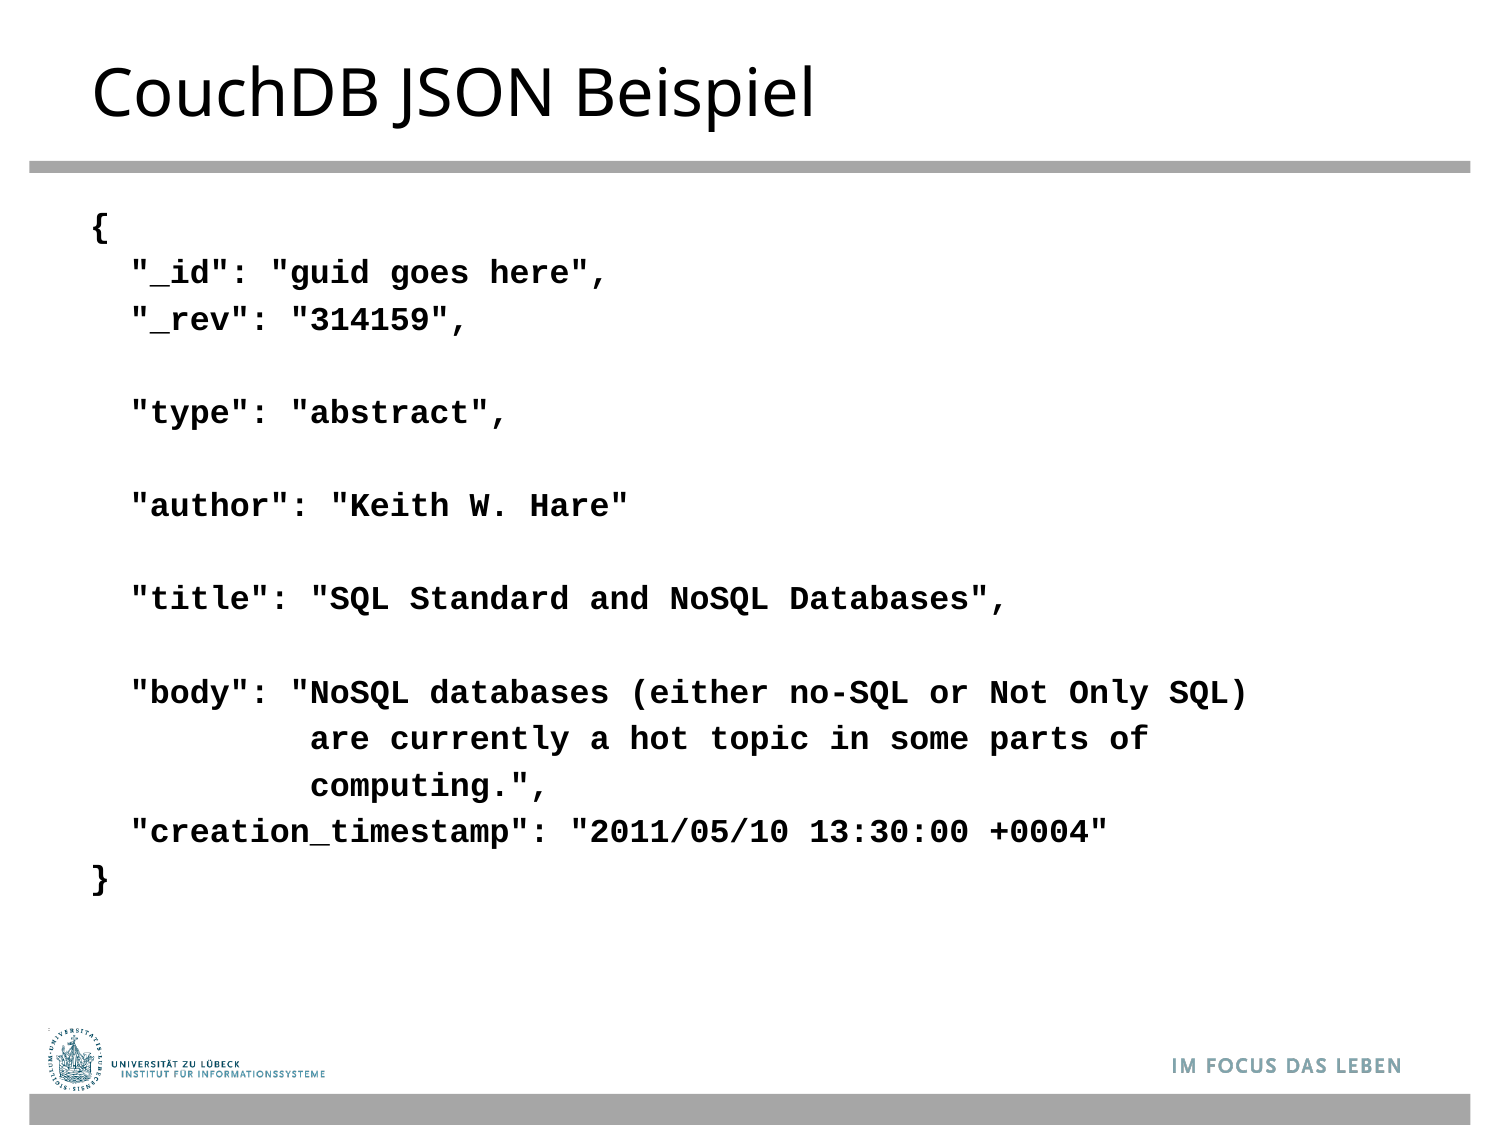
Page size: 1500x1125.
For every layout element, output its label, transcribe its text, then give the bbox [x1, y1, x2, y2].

picture [1173, 1058, 1400, 1073]
title CouchDB JSON Beispiel [76, 42, 1427, 126]
list { "_id": "guid goes here", "_rev": "314159", "type": "abstract", "author": "Keith W. Hare" "title": "SQL Standard and NoSQL Databases", "body": "NoSQL databases (either no-SQL or Not Only SQL) are currently a hot topic in some parts of computing.", "creation_timestamp": "2011/05/10 13:30:00 +0004" } [75, 196, 1425, 1012]
